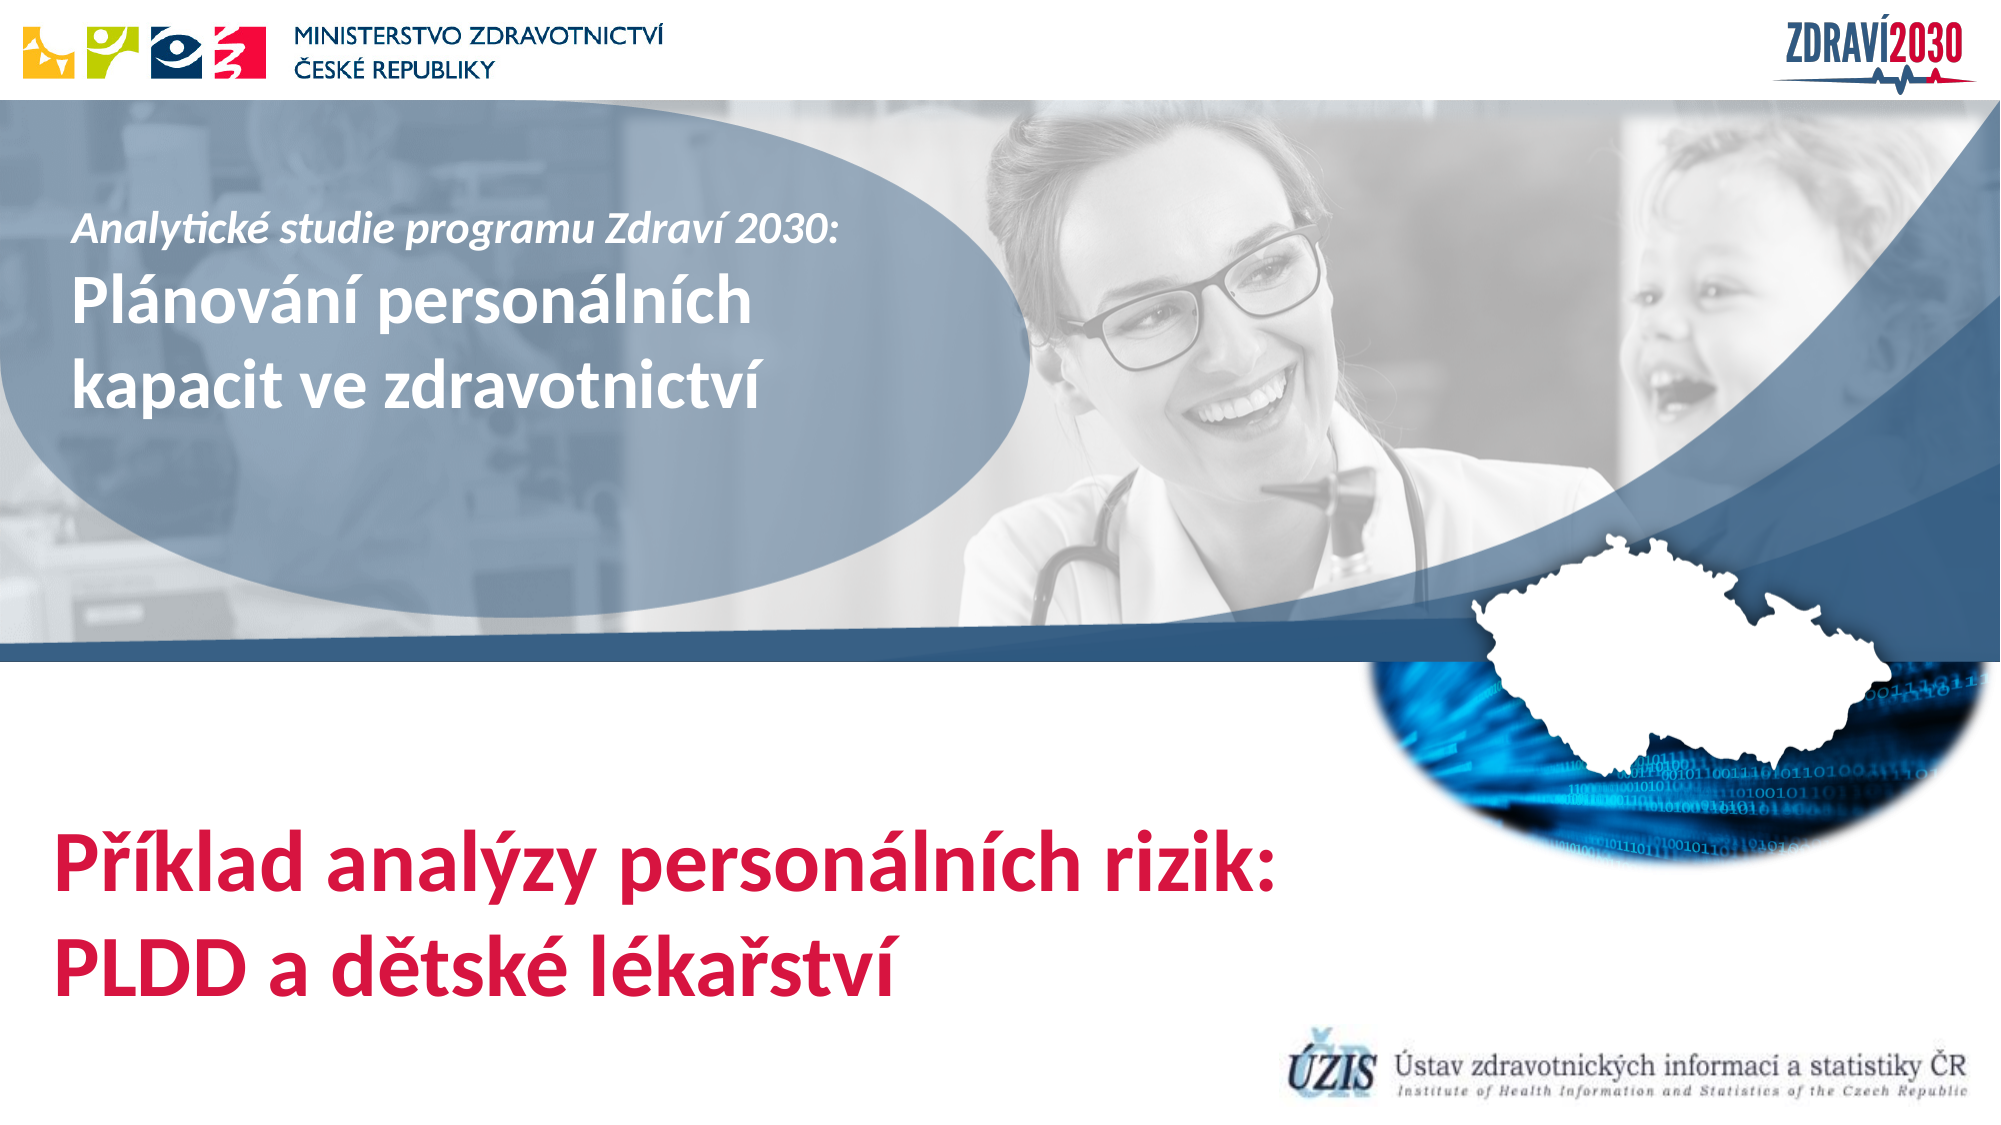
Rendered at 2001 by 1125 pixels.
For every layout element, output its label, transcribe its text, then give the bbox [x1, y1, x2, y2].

text_box Příklad analýzy personálních rizik: PLDD a dětské lékařství [38, 796, 1342, 986]
picture [1279, 1024, 1989, 1107]
picture [23, 22, 663, 79]
picture [1771, 14, 1977, 95]
picture [0, 100, 2000, 875]
